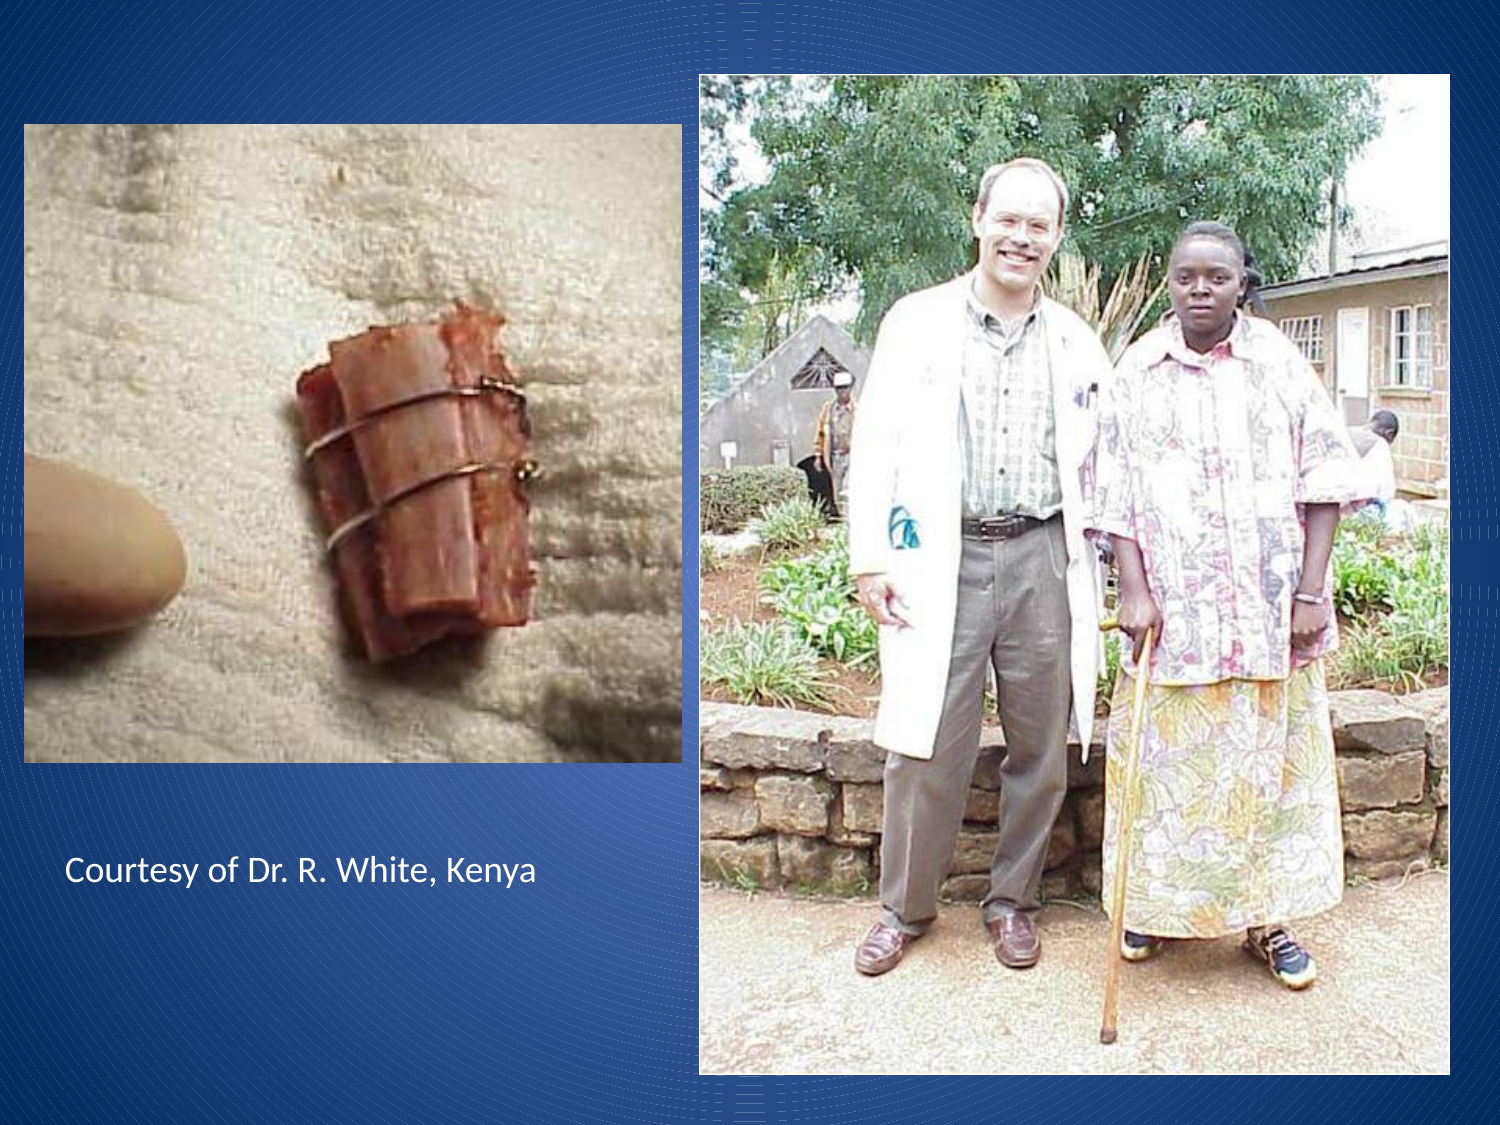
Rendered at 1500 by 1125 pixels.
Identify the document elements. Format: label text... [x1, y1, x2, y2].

text_box Courtesy of Dr. R. White, Kenya [50, 837, 625, 898]
picture [699, 74, 1451, 1076]
picture [24, 124, 682, 763]
